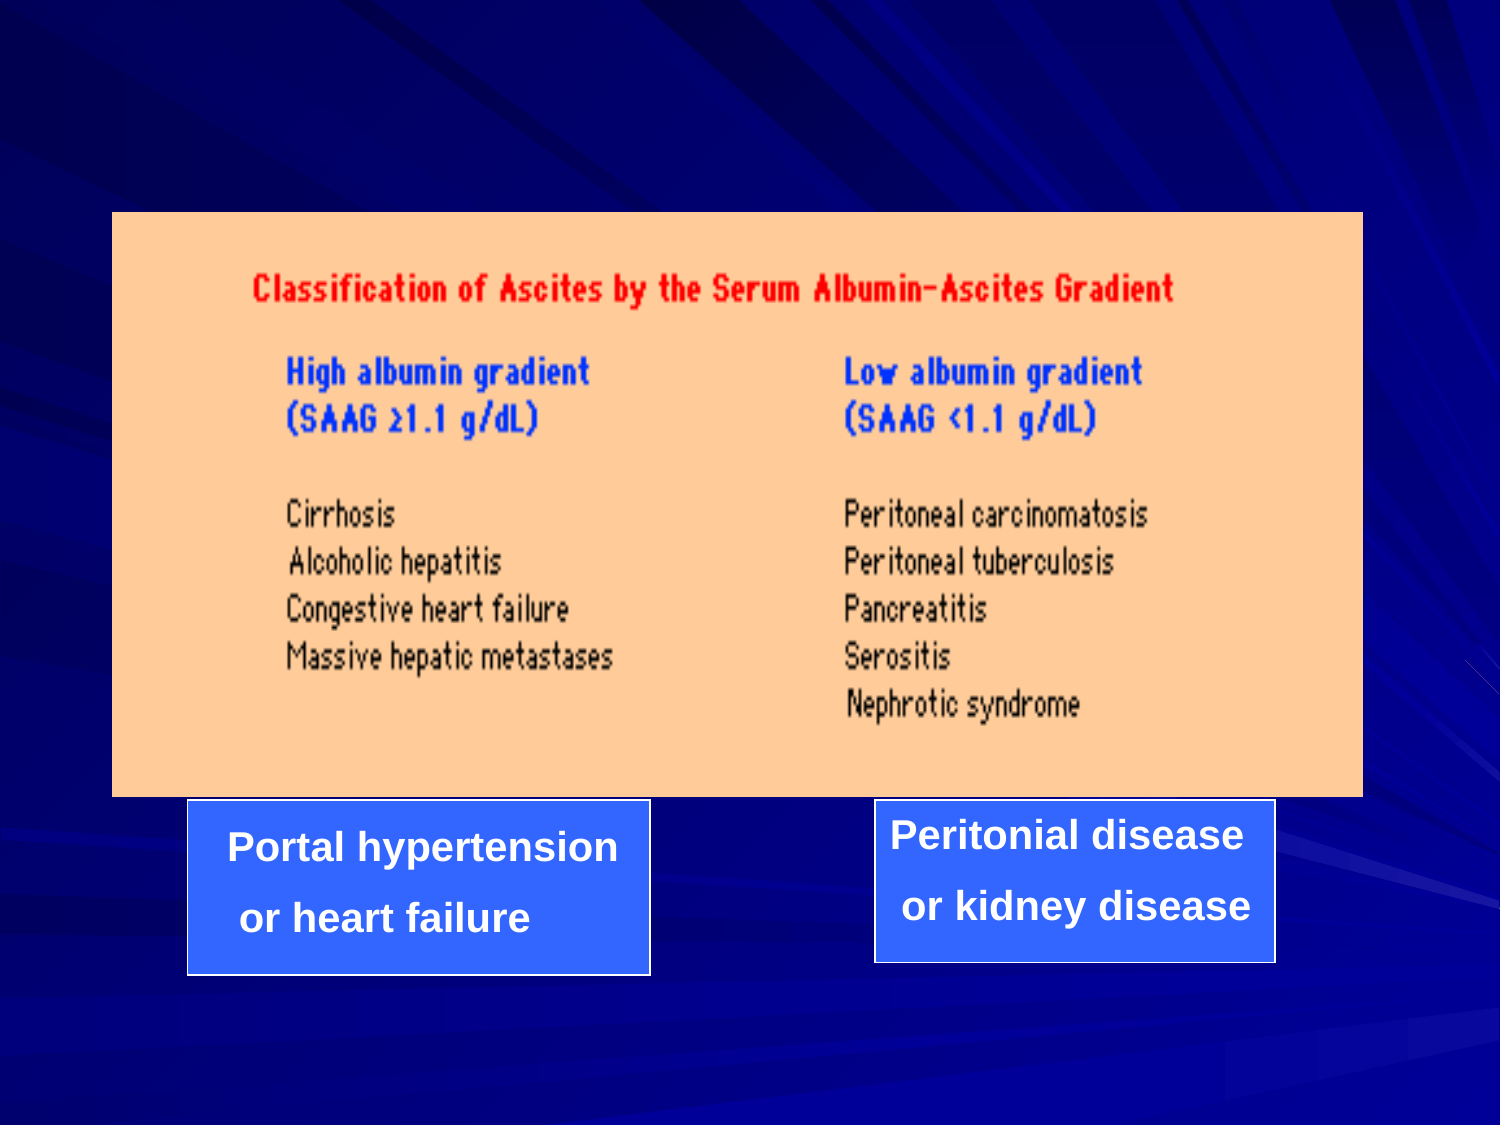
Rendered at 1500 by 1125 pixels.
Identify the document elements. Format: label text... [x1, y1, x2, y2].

text_box [875, 936, 1275, 963]
picture [112, 212, 1363, 797]
text_box [187, 805, 650, 975]
text_box Portal hypertension or heart failure [212, 812, 725, 949]
text_box Peritonial disease or kidney disease [875, 800, 1425, 936]
